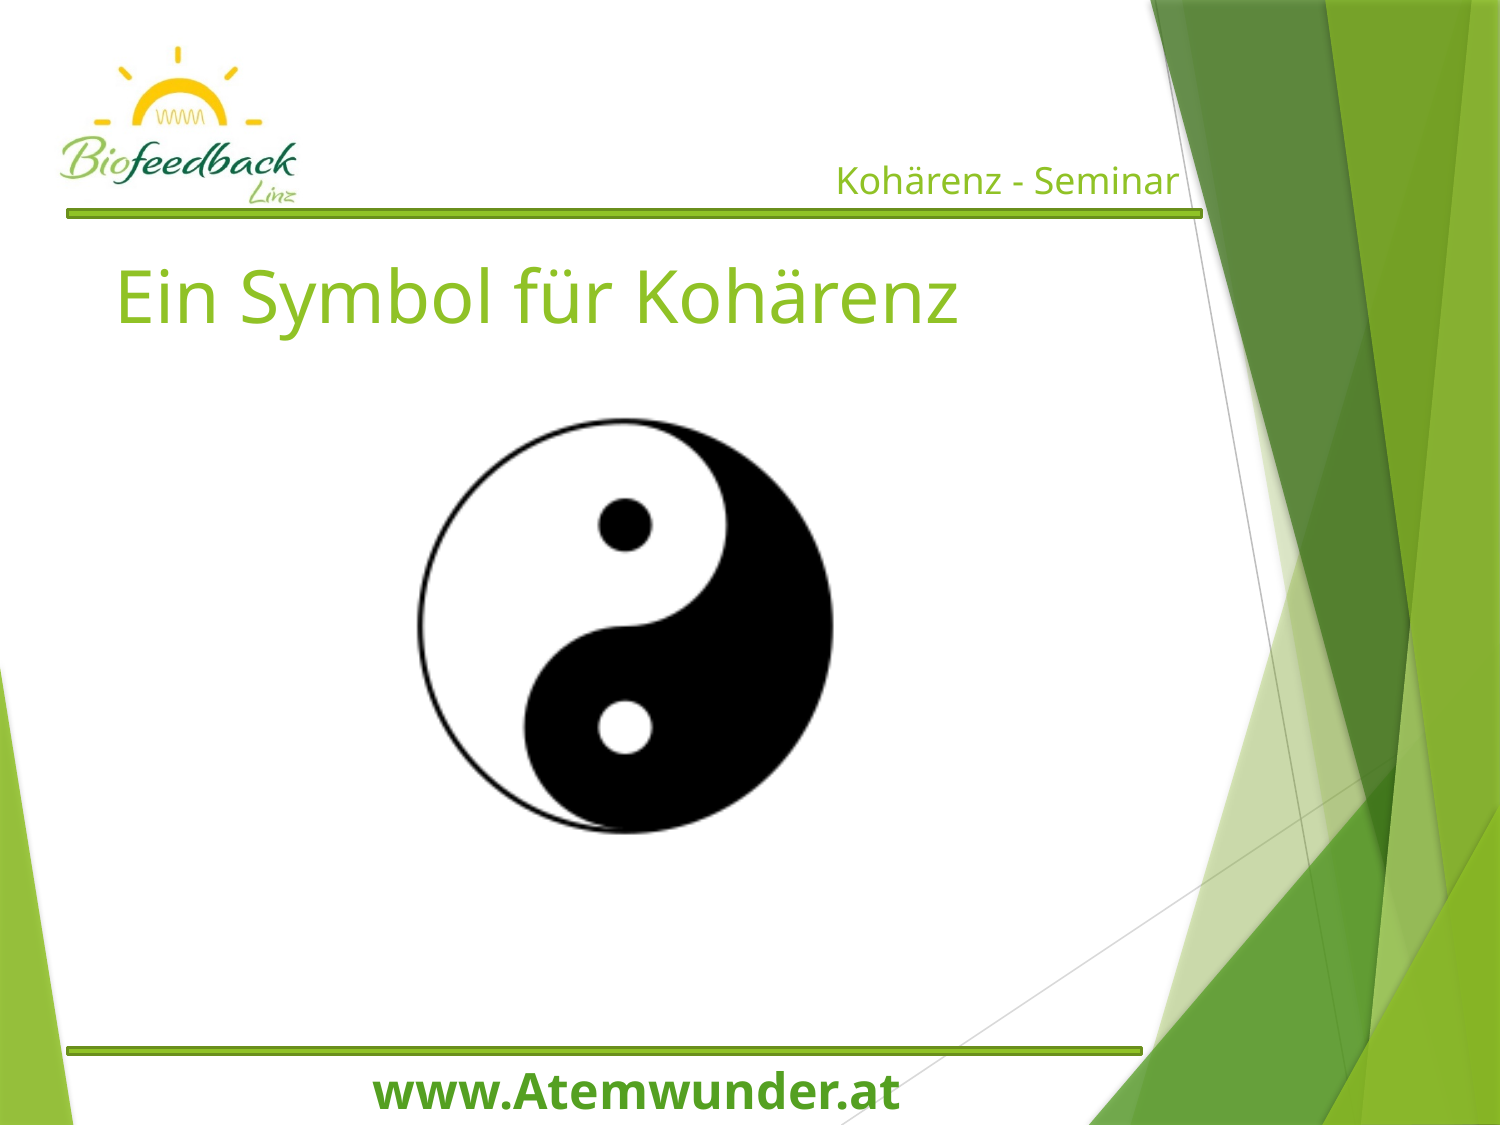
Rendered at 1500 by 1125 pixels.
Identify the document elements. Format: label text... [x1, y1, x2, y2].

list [413, 414, 840, 841]
title Ein Symbol für Kohärenz [99, 242, 1142, 347]
picture [24, 35, 333, 206]
